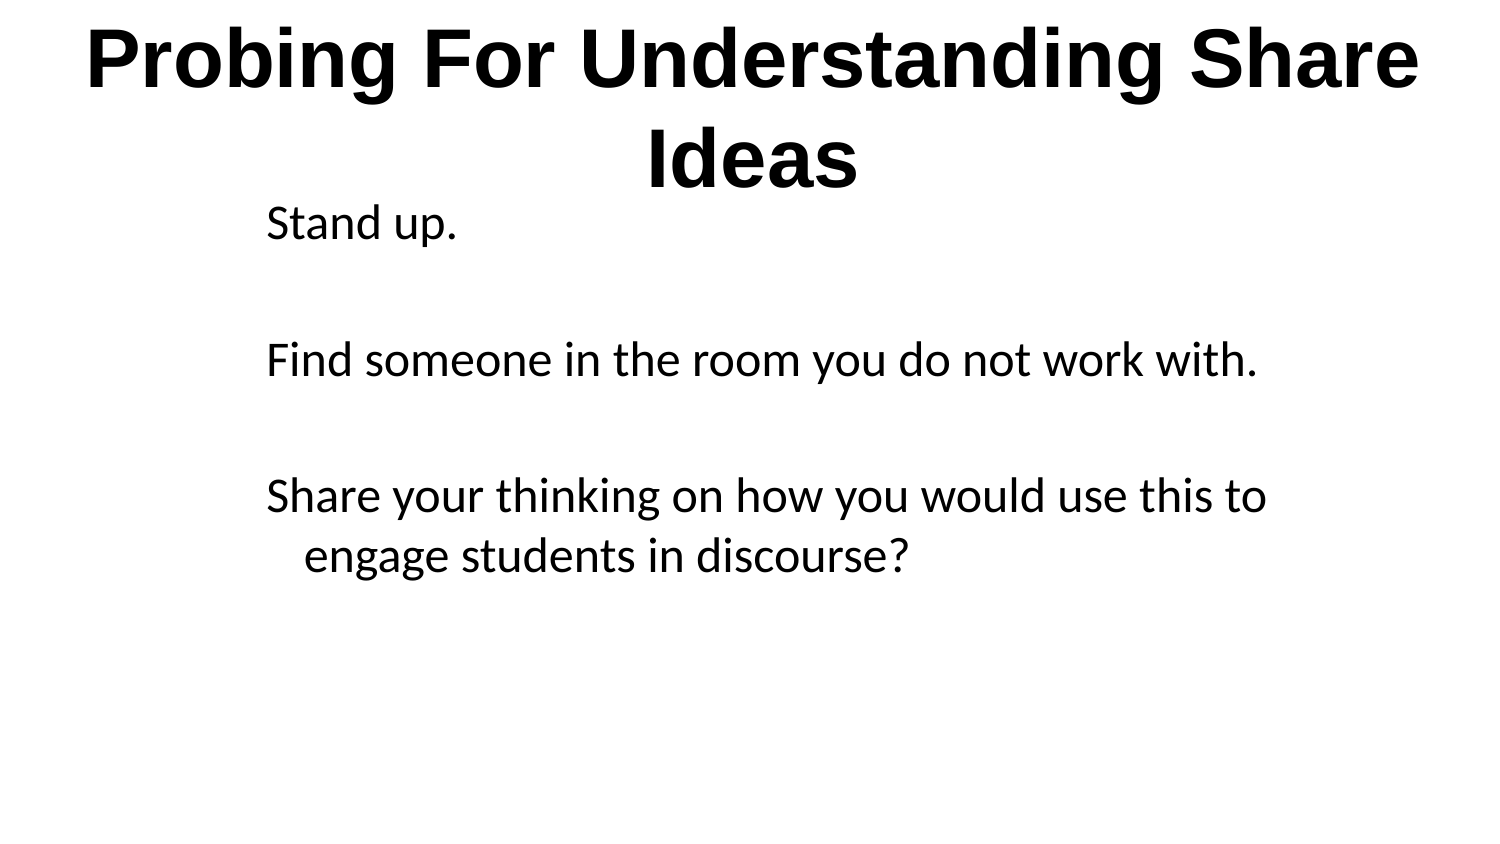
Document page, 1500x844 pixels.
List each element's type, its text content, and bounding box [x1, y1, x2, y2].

list Stand up. Find someone in the room you do not work with. Share your thinking on how you would use this to engage students in discourse? [213, 174, 1424, 732]
title Probing For Understanding Share Ideas [39, 33, 1467, 175]
